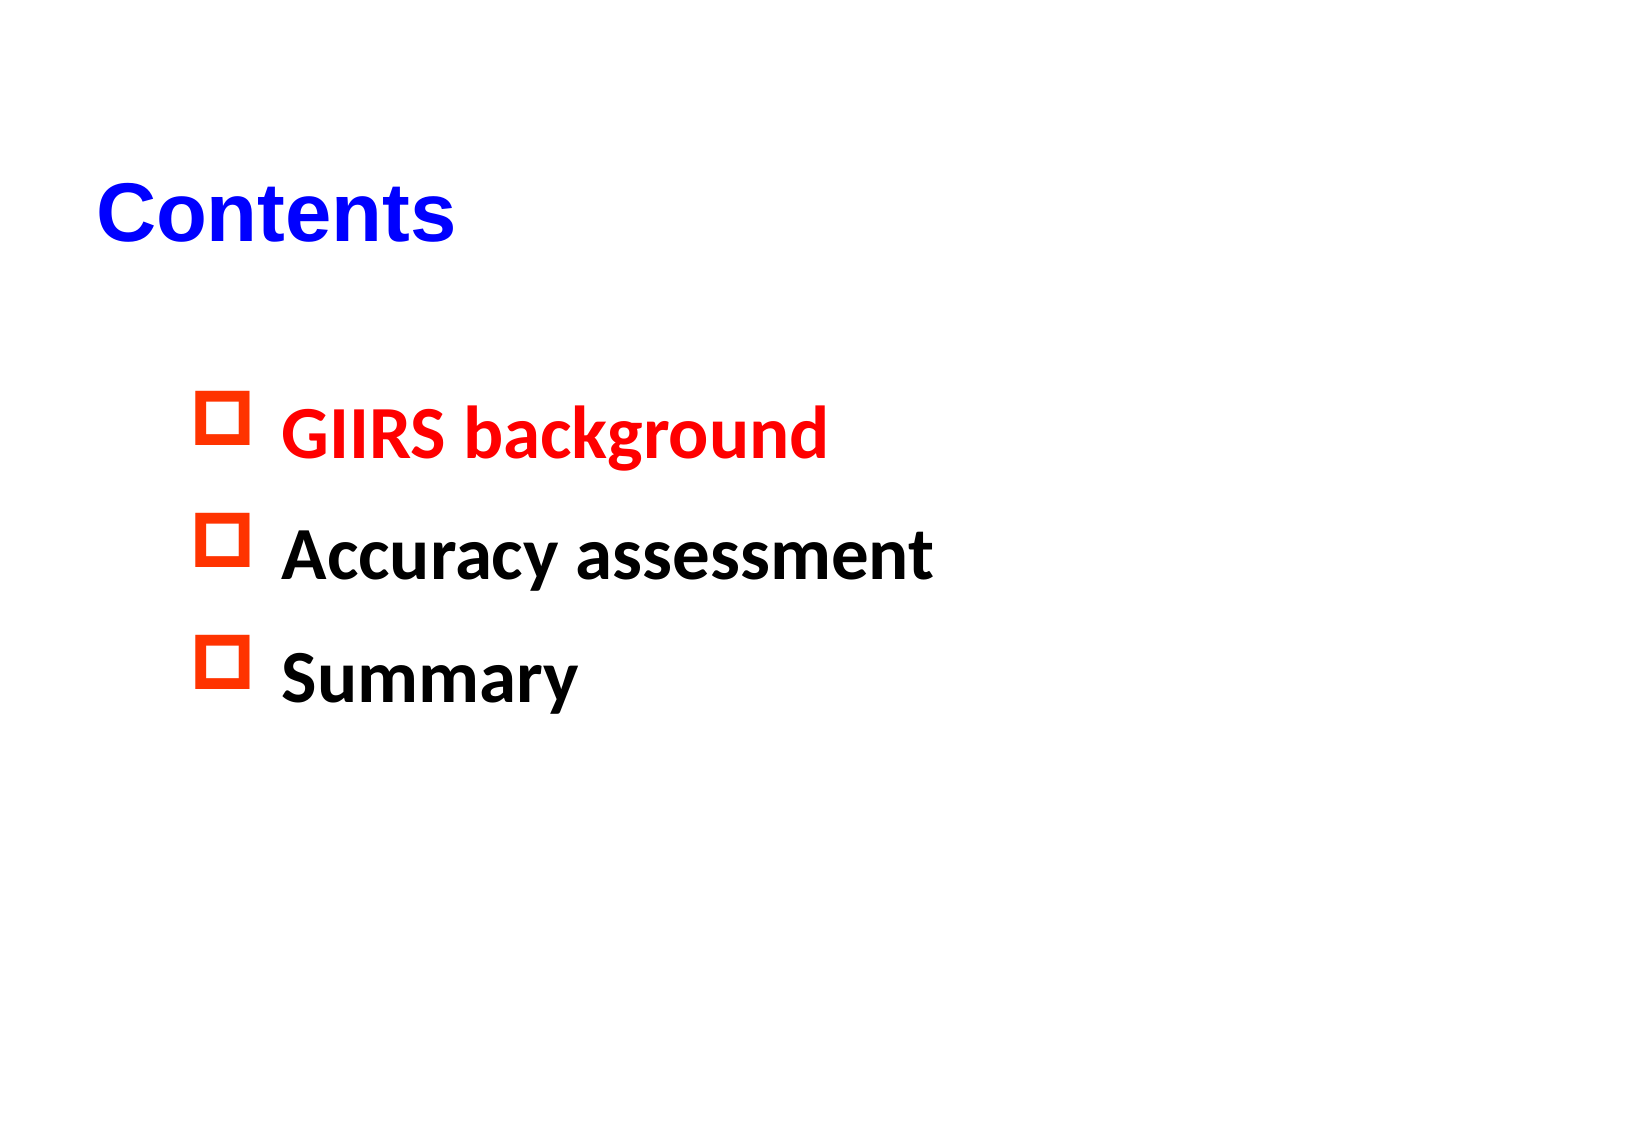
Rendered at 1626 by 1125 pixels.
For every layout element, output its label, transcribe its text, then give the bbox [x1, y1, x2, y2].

title Contents [81, 148, 954, 268]
text_box GIIRS background Accuracy assessment Summary [174, 393, 1558, 724]
